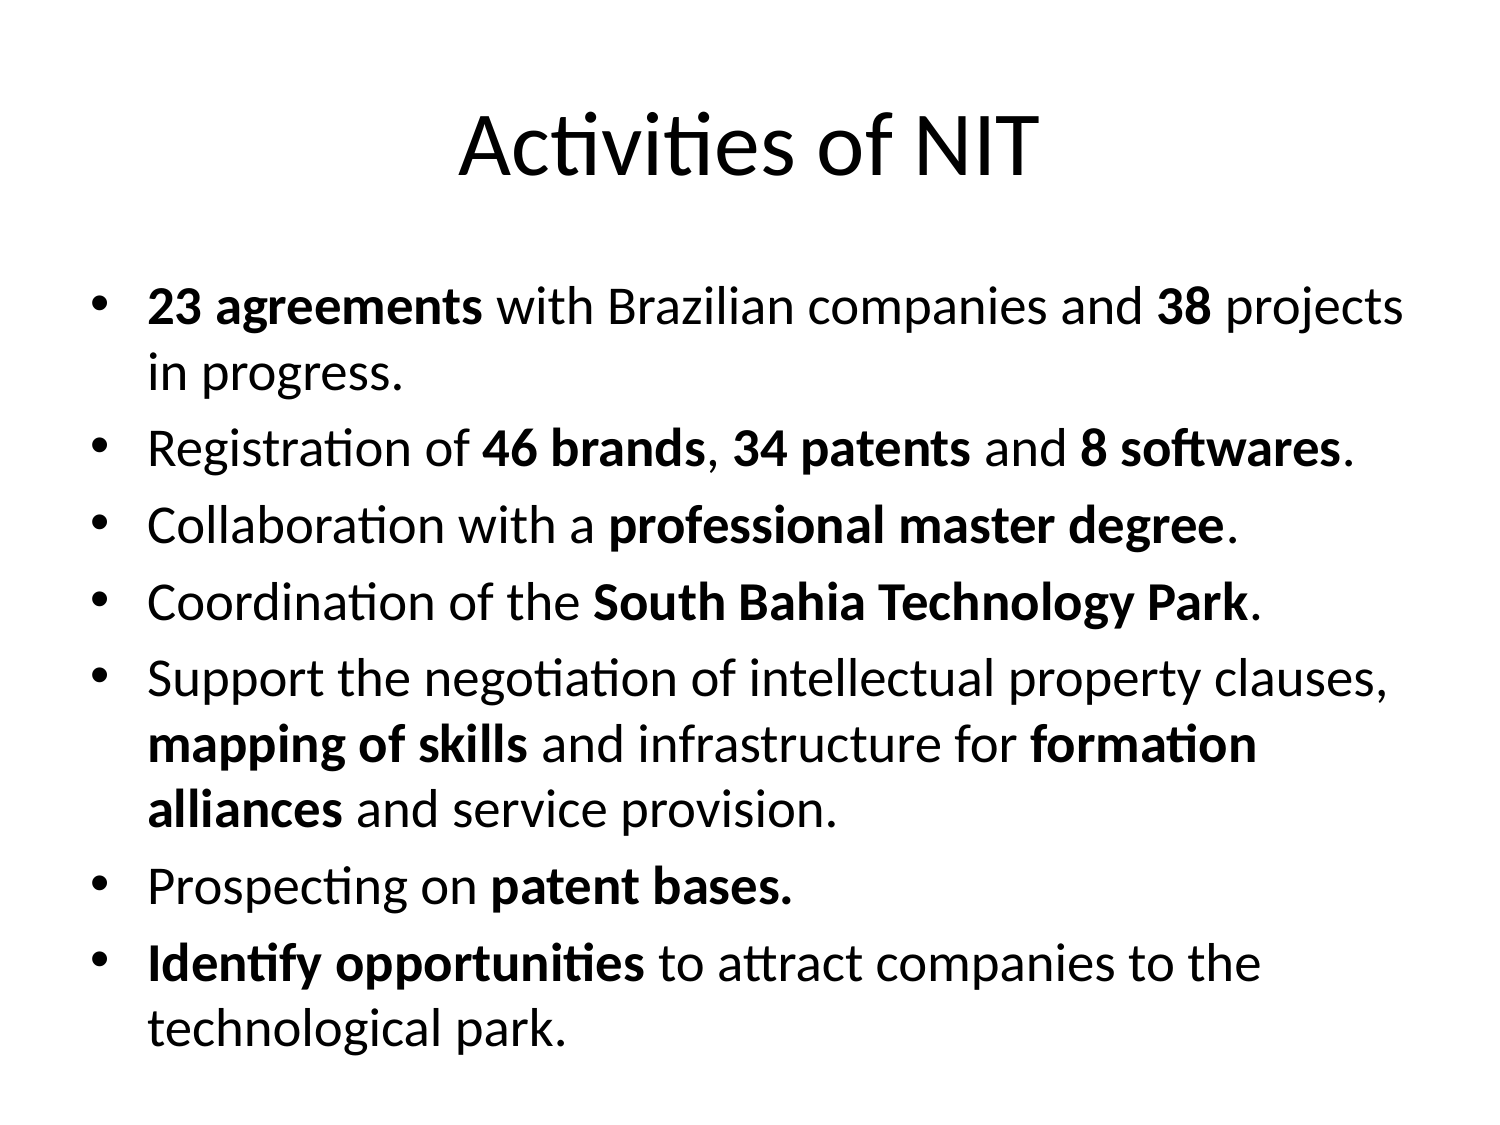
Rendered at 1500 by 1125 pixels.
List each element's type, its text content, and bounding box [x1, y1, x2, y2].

title Activities of NIT [75, 45, 1425, 233]
list 23 agreements with Brazilian companies and 38 projects in progress. Registration of 46 brands, 34 patents and 8 softwares. Collaboration with a professional master degree. Coordination of the South Bahia Technology Park. Support the negotiation of intellectual property clauses, mapping of skills and infrastructure for formation alliances and service provision. Prospecting on patent bases. Identify opportunities to attract companies to the technological park. [75, 262, 1425, 1080]
